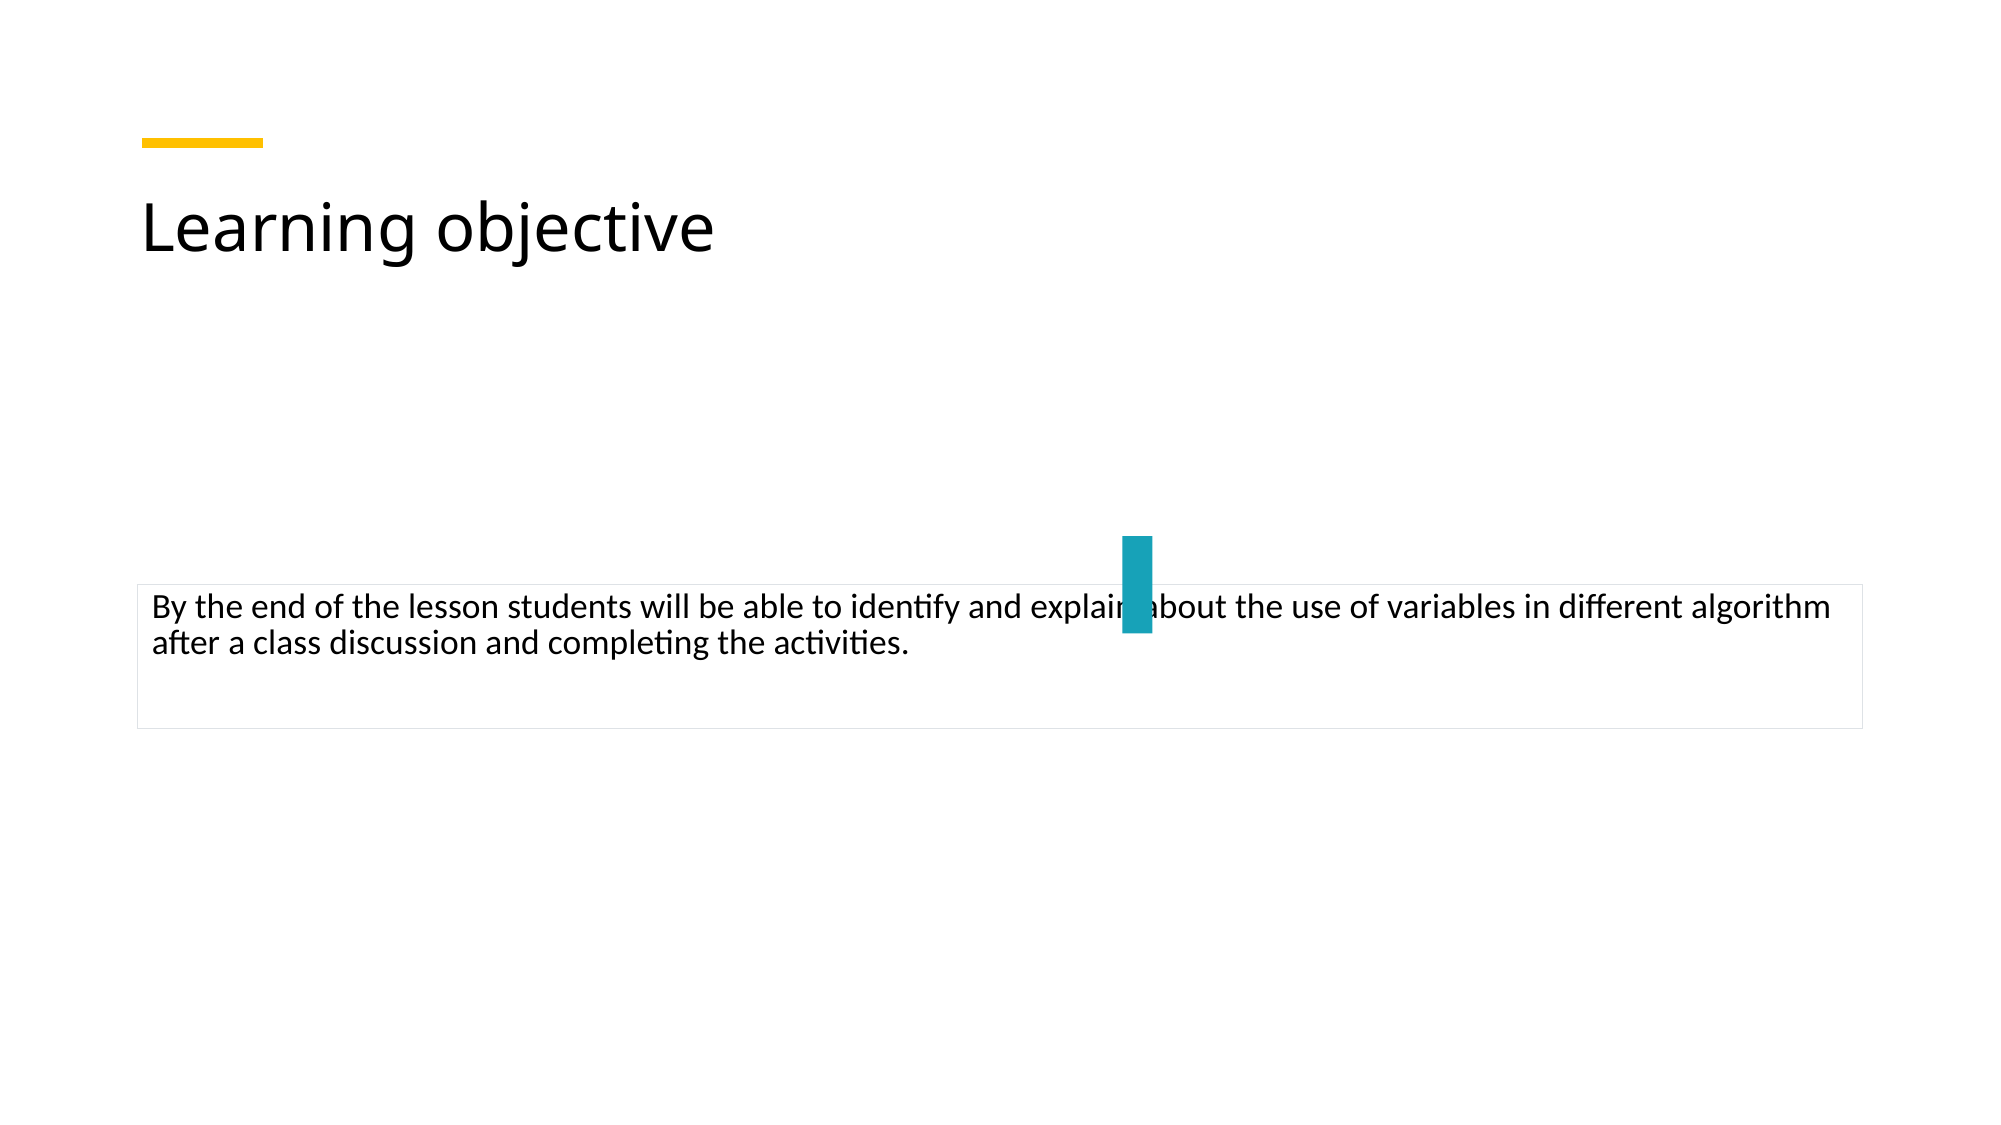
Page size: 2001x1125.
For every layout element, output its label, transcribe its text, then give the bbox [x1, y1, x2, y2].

table_header By the end of the lesson students will be able to identify and explain about the use of variables in different algorithm after a class discussion and completing the activities. [138, 585, 1862, 728]
list [125, 418, 1777, 709]
text_box [1122, 536, 1153, 634]
title Learning objective [125, 186, 1666, 417]
